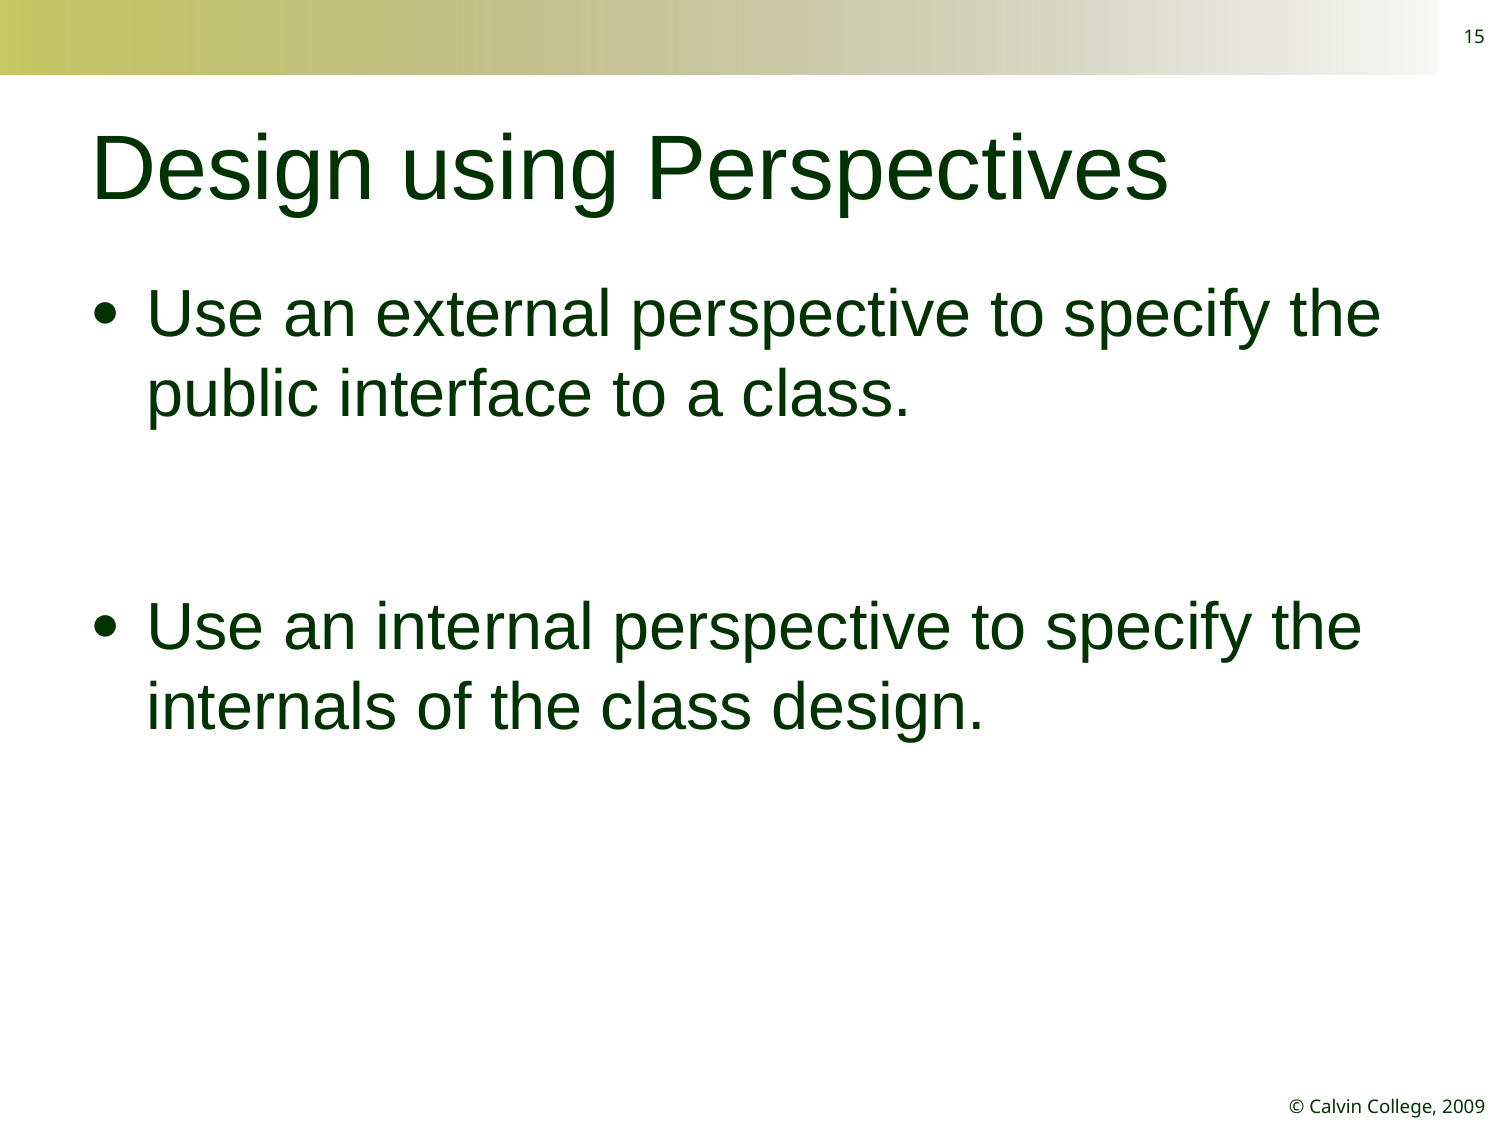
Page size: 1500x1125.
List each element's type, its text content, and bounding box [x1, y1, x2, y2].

title Design using Perspectives [74, 74, 1426, 251]
list Use an external perspective to specify the public interface to a class. Use an internal perspective to specify the internals of the class design. [74, 262, 1426, 1038]
slide_number 15 [1437, 0, 1500, 76]
